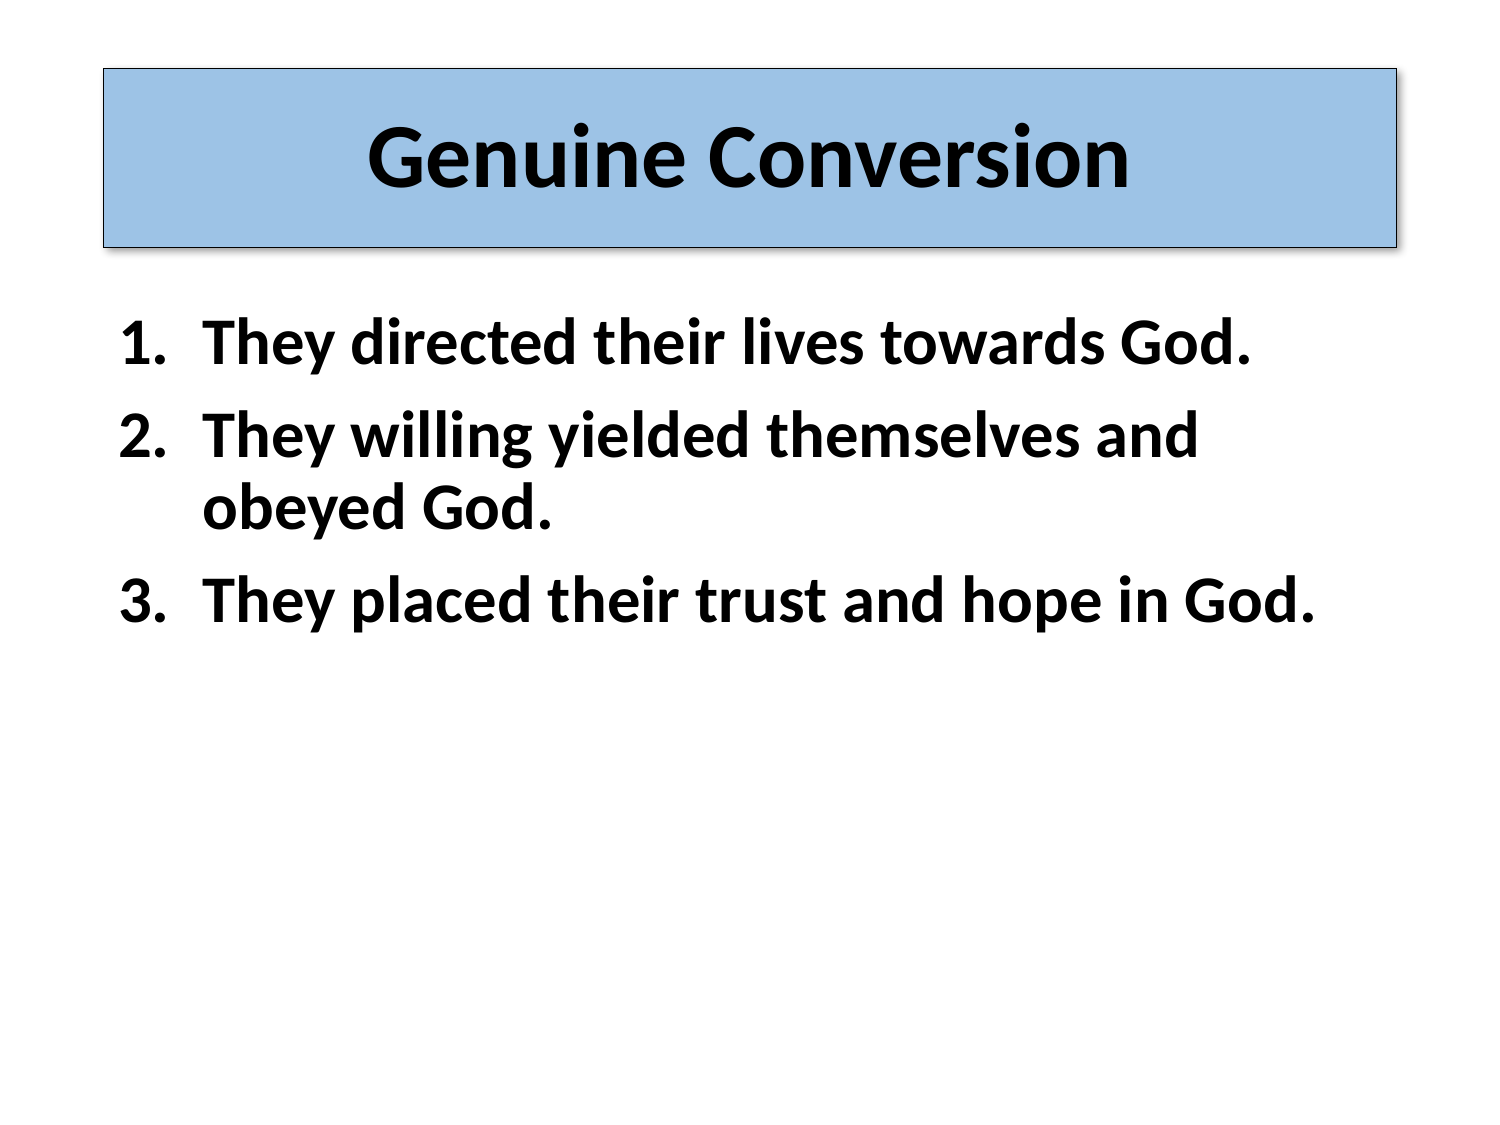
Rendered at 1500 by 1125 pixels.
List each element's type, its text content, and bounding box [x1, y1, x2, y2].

list They directed their lives towards God. They willing yielded themselves and obeyed God. They placed their trust and hope in God. [103, 299, 1397, 1014]
title Genuine Conversion [103, 68, 1397, 248]
